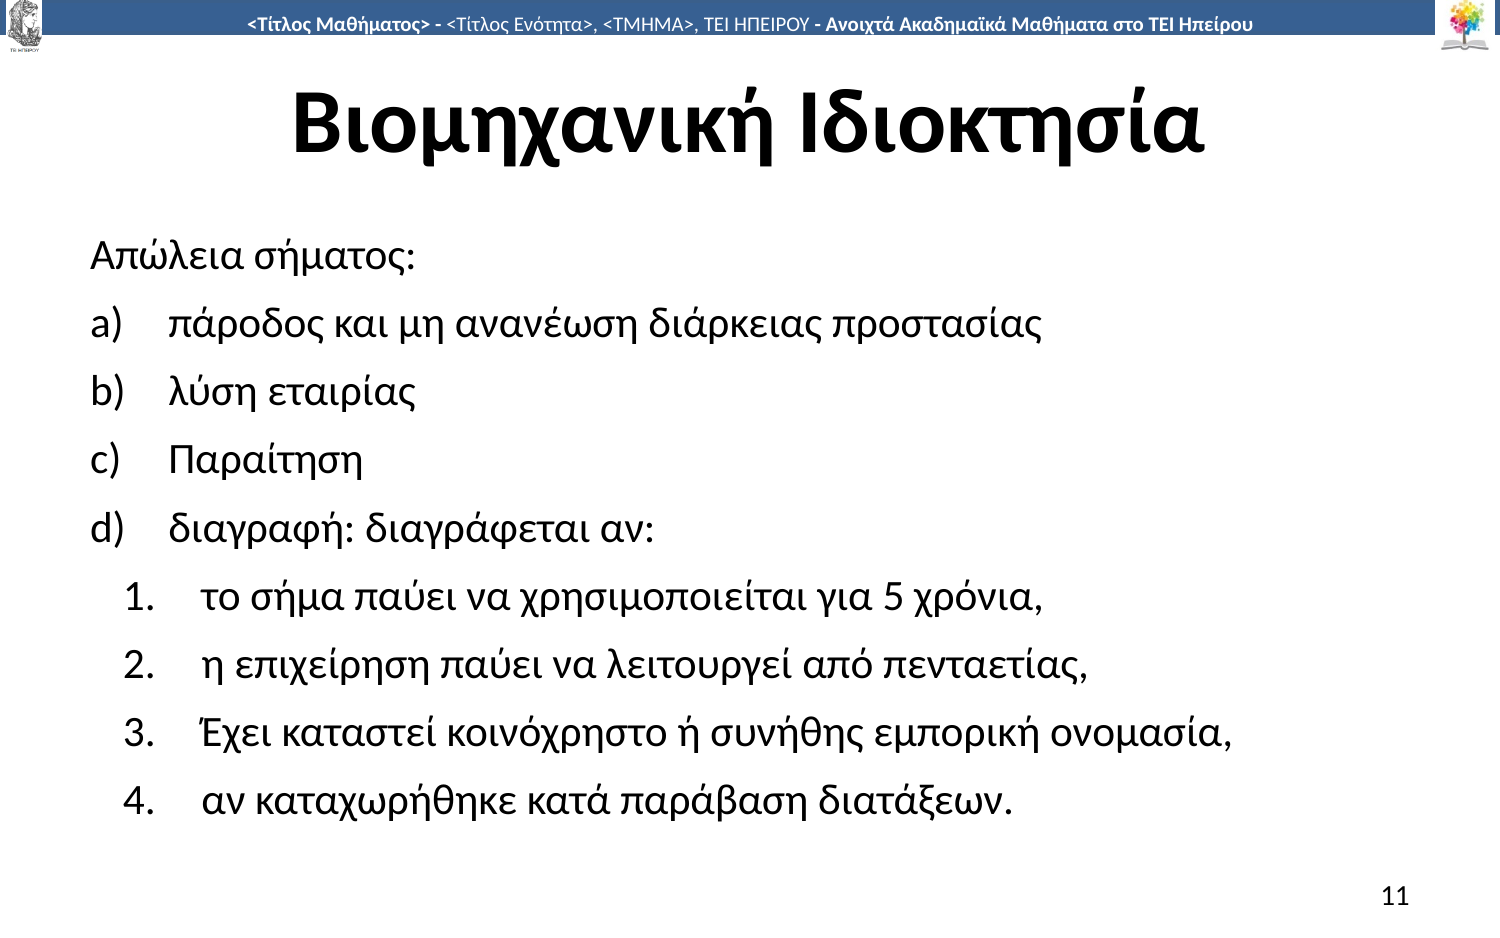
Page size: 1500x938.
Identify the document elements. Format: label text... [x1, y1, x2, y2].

picture [6, 0, 42, 54]
list Απώλεια σήματος: πάροδος και μη ανανέωση διάρκειας προστασίας λύση εταιρίας Παραίτηση διαγραφή: διαγράφεται αν: το σήμα παύει να χρησιμοποιείται για 5 χρόνια, η επιχείρηση παύει να λειτουργεί από πενταετίας, Έχει καταστεί κοινόχρηστο ή συνήθης εμπορική ονομασία, αν καταχωρήθηκε κατά παράβαση διατάξεων. [75, 218, 1425, 838]
title Βιομηχανική Ιδιοκτησία [75, 37, 1425, 194]
slide_number 11 [1074, 868, 1425, 919]
picture [1435, 0, 1495, 52]
